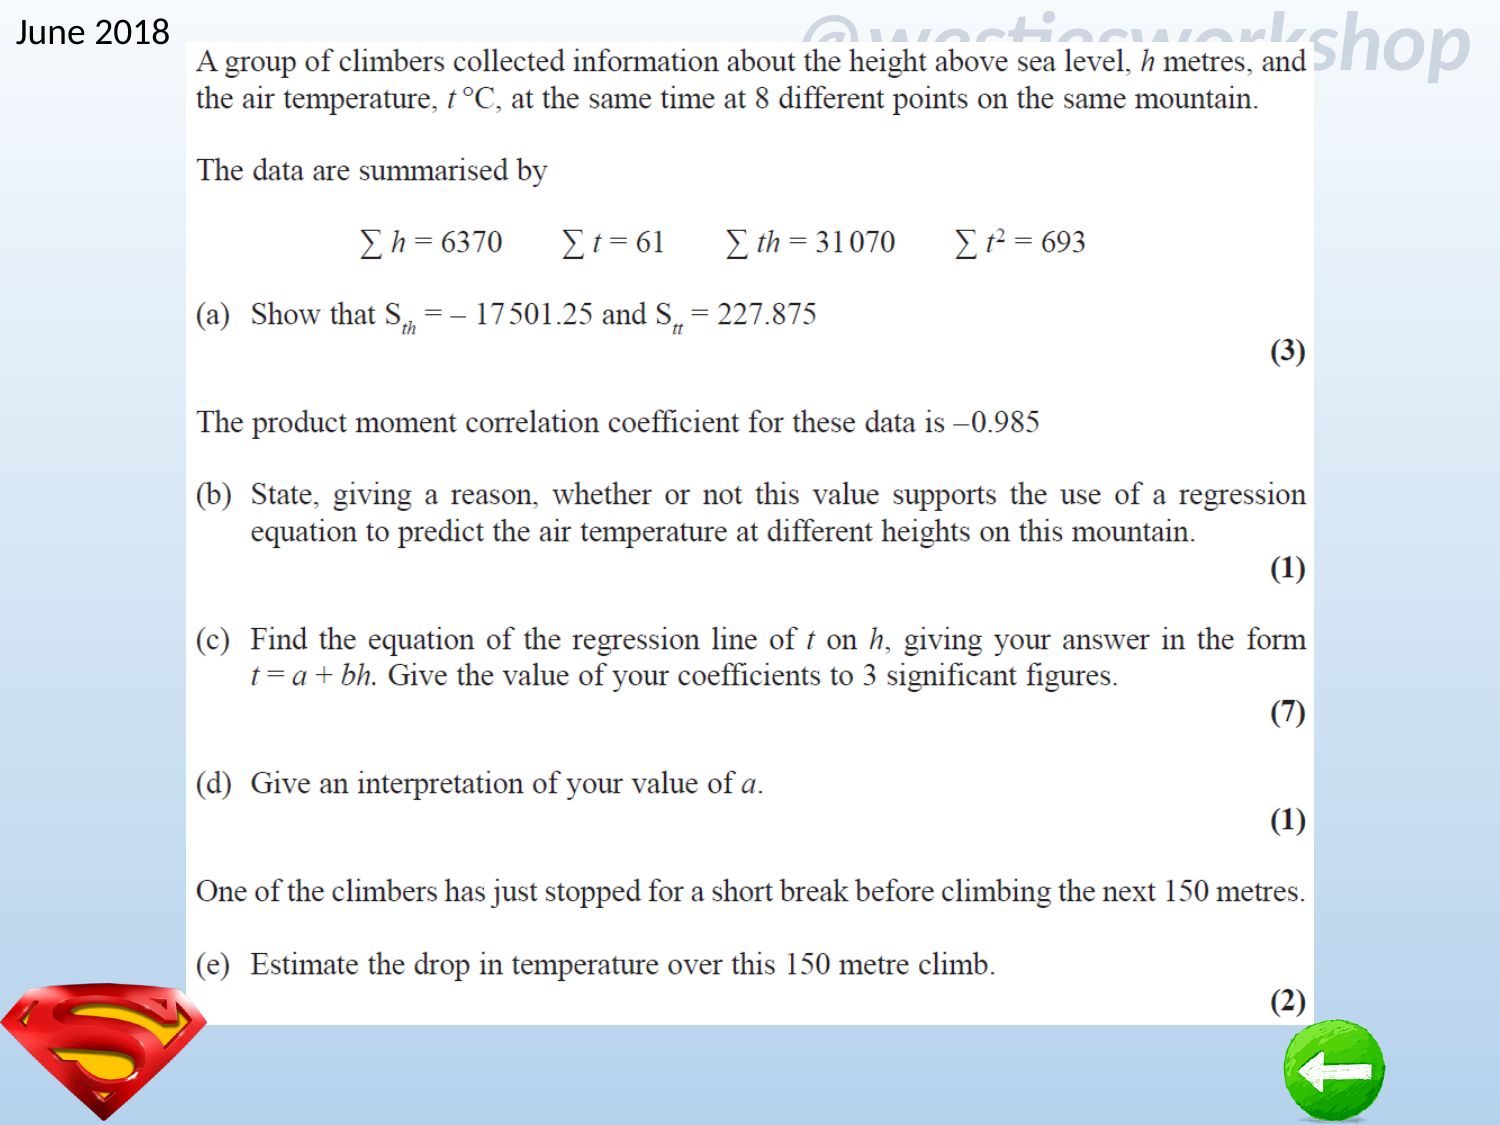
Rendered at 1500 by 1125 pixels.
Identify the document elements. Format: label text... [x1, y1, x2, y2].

picture [0, 42, 1387, 1125]
text_box June 2018 [1, 0, 186, 60]
